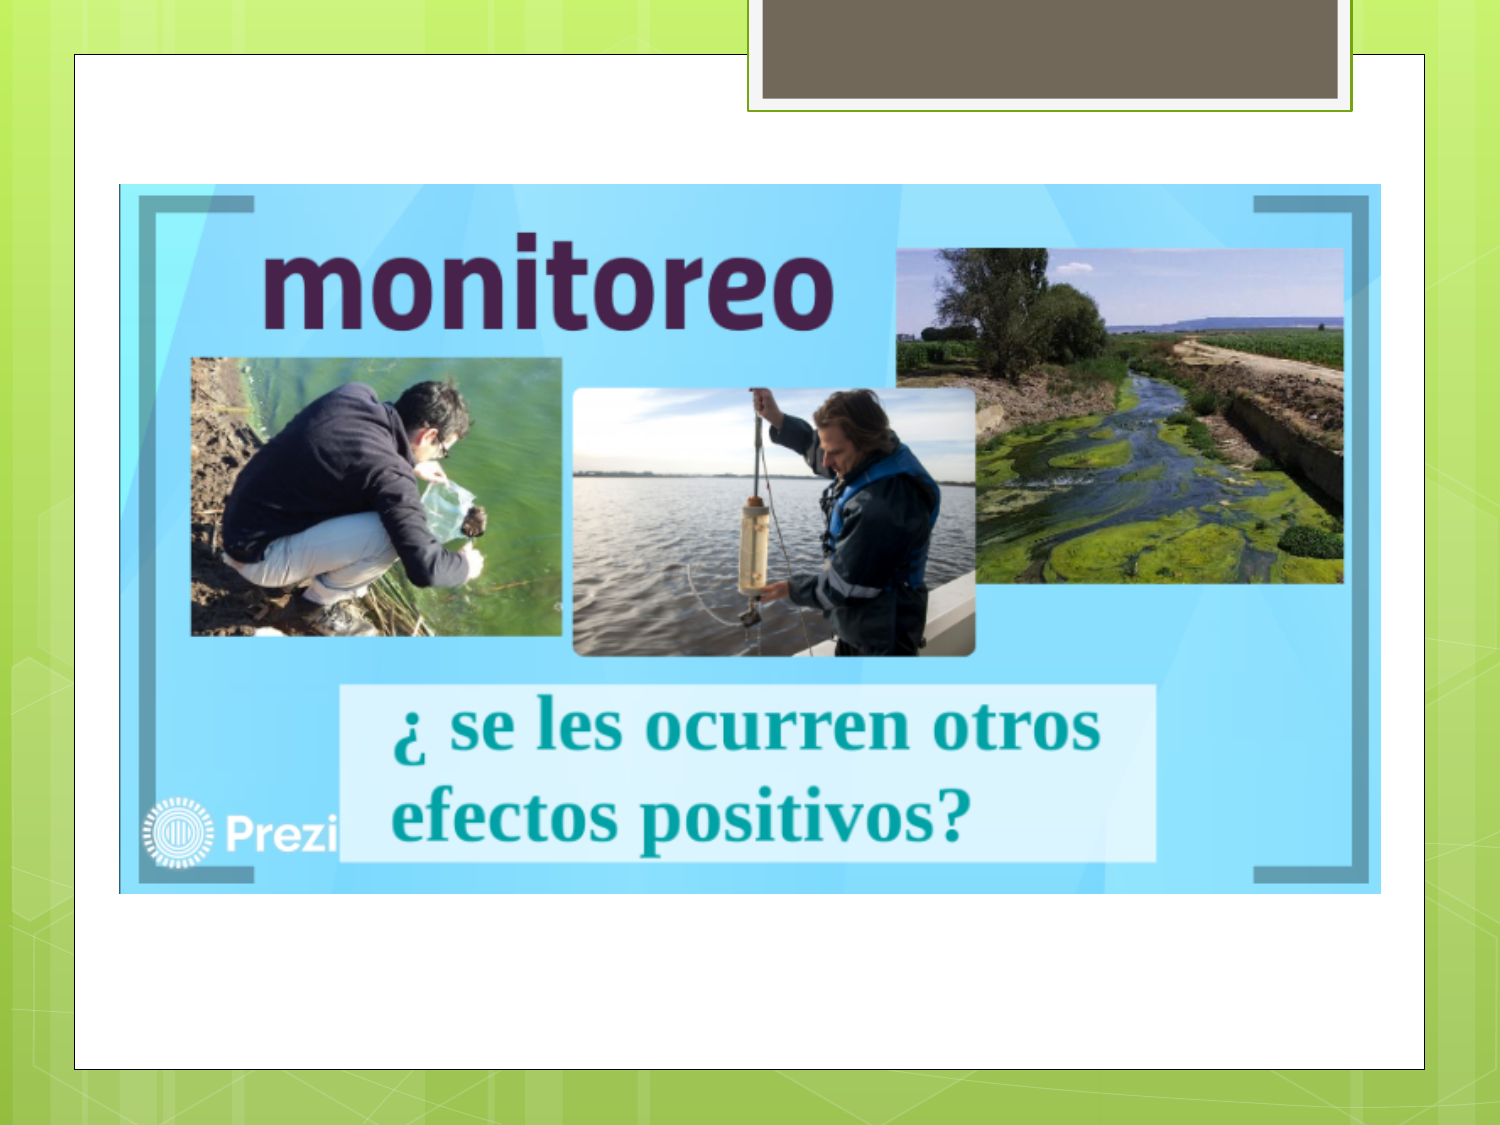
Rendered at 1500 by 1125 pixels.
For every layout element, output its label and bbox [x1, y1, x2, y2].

picture [119, 184, 1381, 894]
